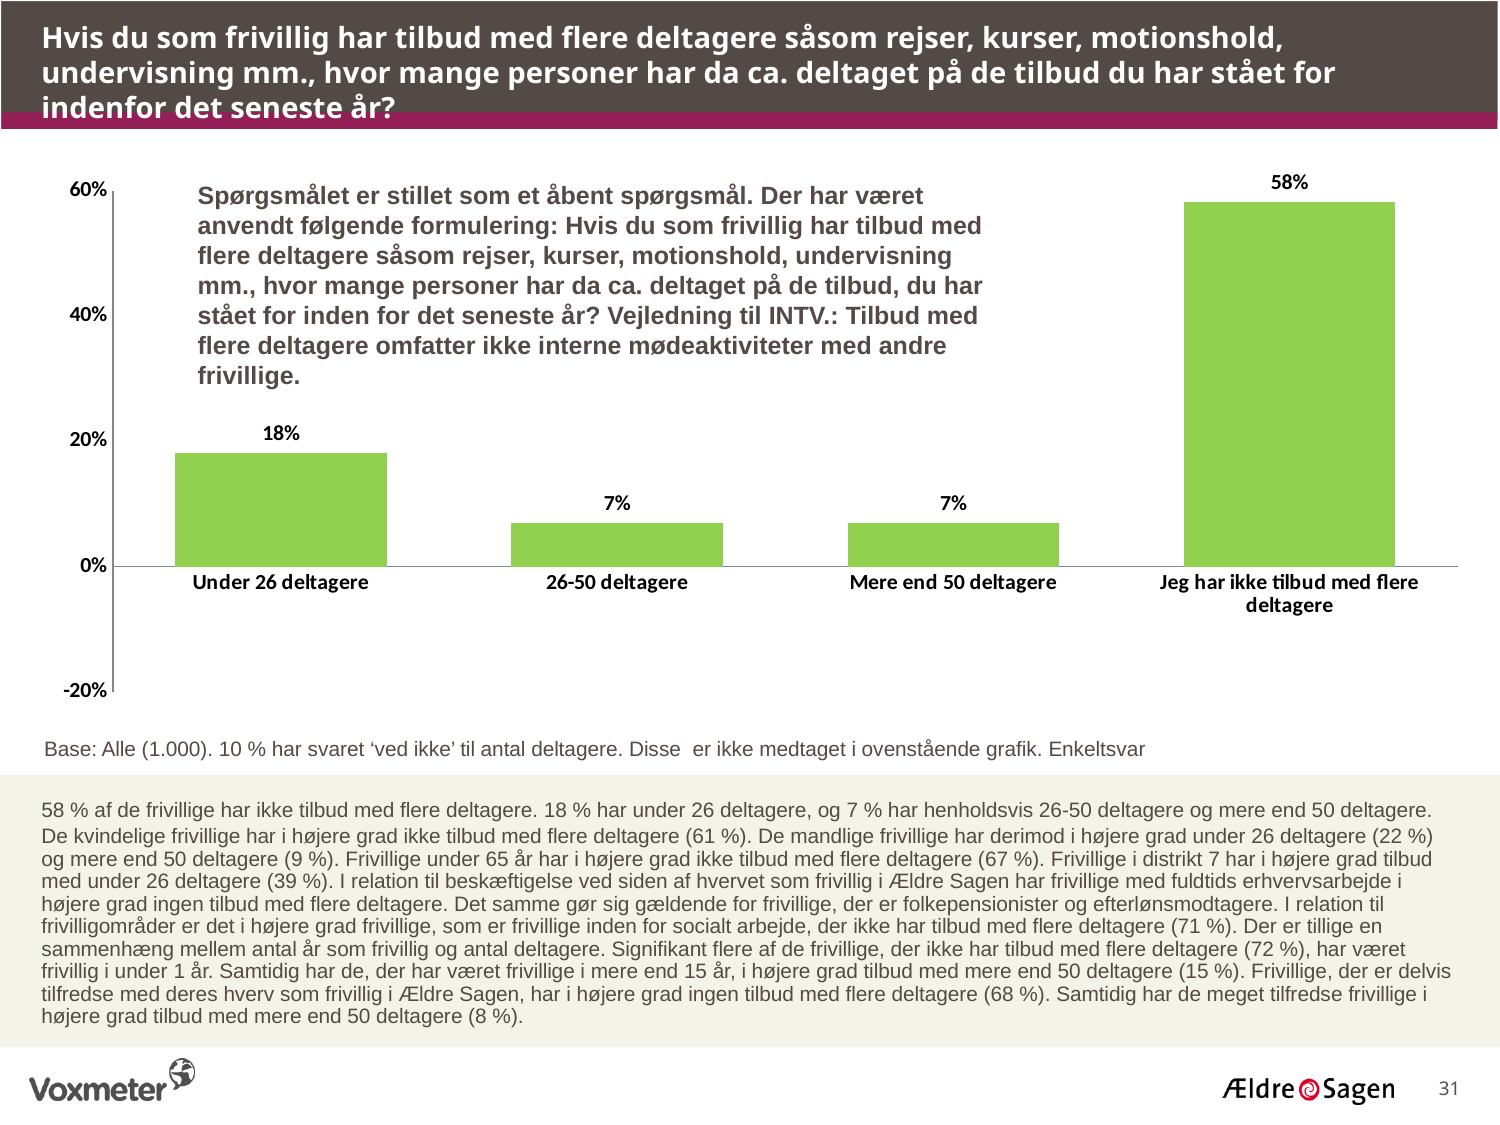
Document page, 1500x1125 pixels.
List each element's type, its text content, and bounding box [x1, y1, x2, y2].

list Hvis du som frivillig har tilbud med flere deltagere såsom rejser, kurser, motionshold, undervisning mm., hvor mange personer har da ca. deltaget på de tilbud du har stået for indenfor det seneste år? [41, 19, 1459, 138]
slide_number 31 [1401, 1040, 1461, 1102]
chart [40, 172, 1459, 752]
list 58 % af de frivillige har ikke tilbud med flere deltagere. 18 % har under 26 deltagere, og 7 % har henholdsvis 26-50 deltagere og mere end 50 deltagere. De kvindelige frivillige har i højere grad ikke tilbud med flere deltagere (61 %). De mandlige frivillige har derimod i højere grad under 26 deltagere (22 %) og mere end 50 deltagere (9 %). Frivillige under 65 år har i højere grad ikke tilbud med flere deltagere (67 %). Frivillige i distrikt 7 har i højere grad tilbud med under 26 deltagere (39 %). I relation til beskæftigelse ved siden af hvervet som frivillig i Ældre Sagen har frivillige med fuldtids erhvervsarbejde i højere grad ingen tilbud med flere deltagere. Det samme gør sig gældende for frivillige, der er folkepensionister og efterlønsmodtagere. I relation til frivilligområder er det i højere grad frivillige, som er frivillige inden for socialt arbejde, der ikke har tilbud med flere deltagere (71 %). Der er tillige en sammenhæng mellem antal år som frivillig og antal deltagere. Signifikant flere af de frivillige, der ikke har tilbud med flere deltagere (72 %), har været frivillig i under 1 år. Samtidig har de, der har været frivillige i mere end 15 år, i højere grad tilbud med mere end 50 deltagere (15 %). Frivillige, der er delvis tilfredse med deres hverv som frivillig i Ældre Sagen, har i højere grad ingen tilbud med flere deltagere (68 %). Samtidig har de meget tilfredse frivillige i højere grad tilbud med mere end 50 deltagere (8 %). [41, 775, 1459, 1047]
text_box Base: Alle (1.000). 10 % har svaret ‘ved ikke’ til antal deltagere. Disse er ikke medtaget i ovenstående grafik. Enkeltsvar [29, 727, 1341, 768]
picture [29, 1058, 195, 1101]
picture [1222, 1078, 1394, 1105]
